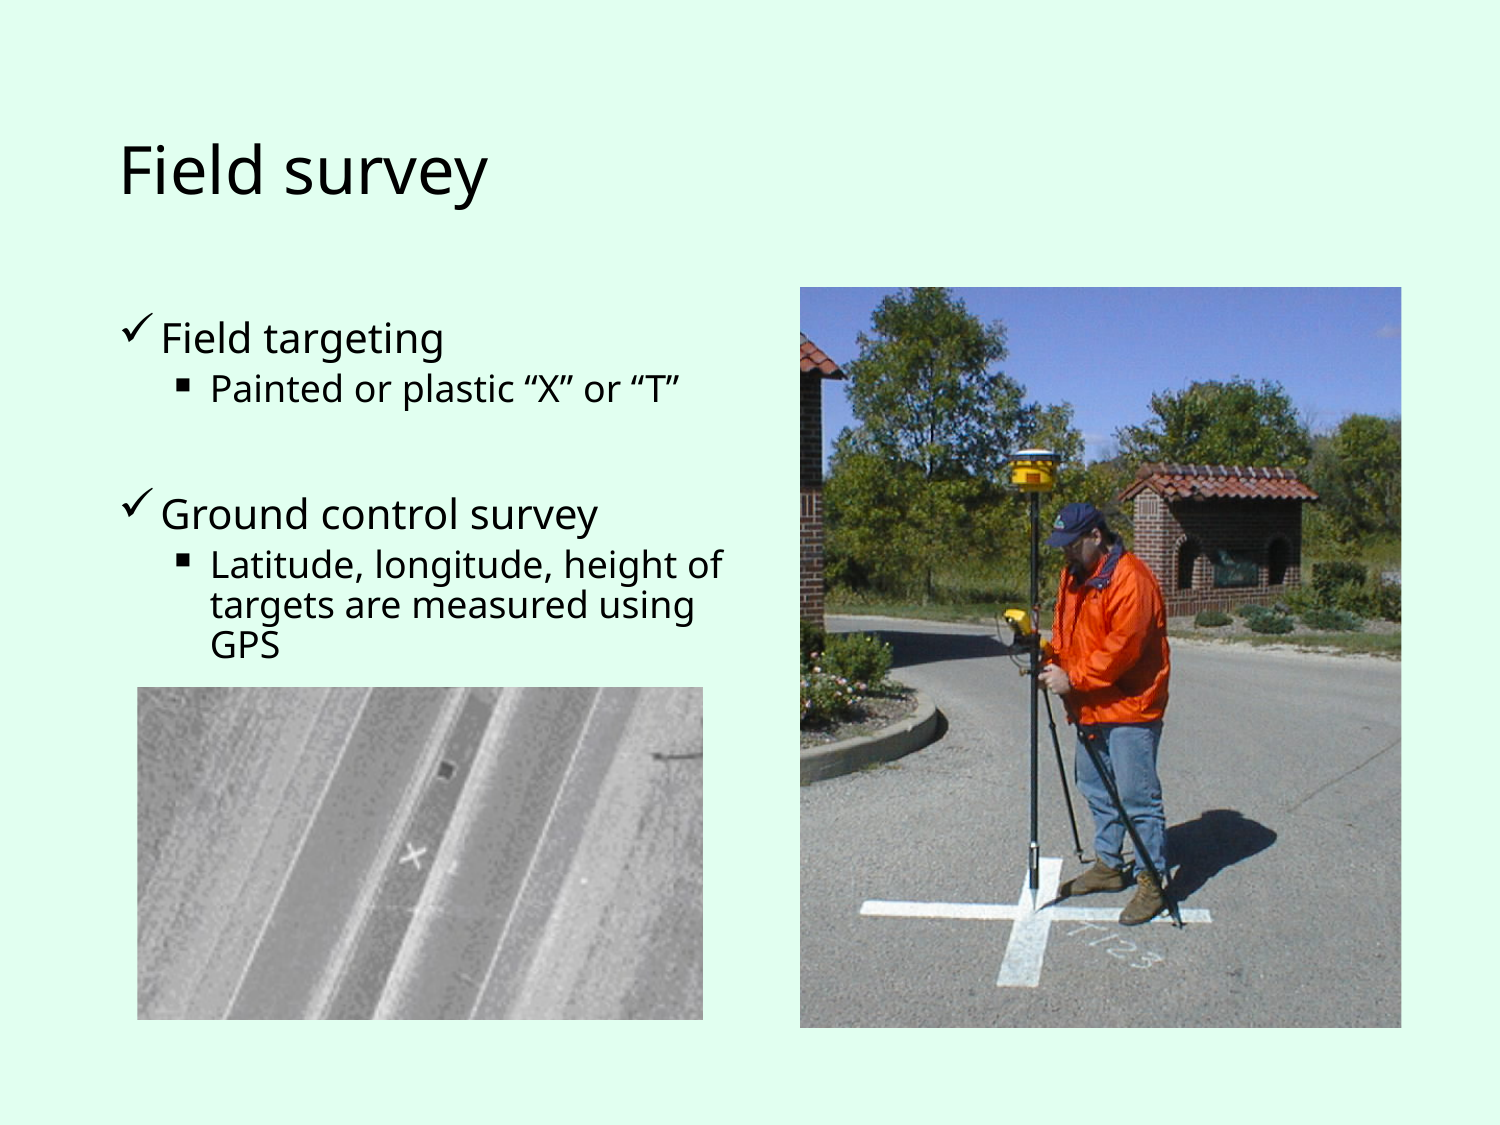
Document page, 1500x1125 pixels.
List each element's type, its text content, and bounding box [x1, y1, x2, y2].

picture [137, 687, 704, 1020]
list Field targeting Painted or plastic “X” or “T” Ground control survey Latitude, longitude, height of targets are measured using GPS [103, 309, 786, 626]
title Field survey [103, 126, 1365, 216]
picture [799, 287, 1402, 1028]
